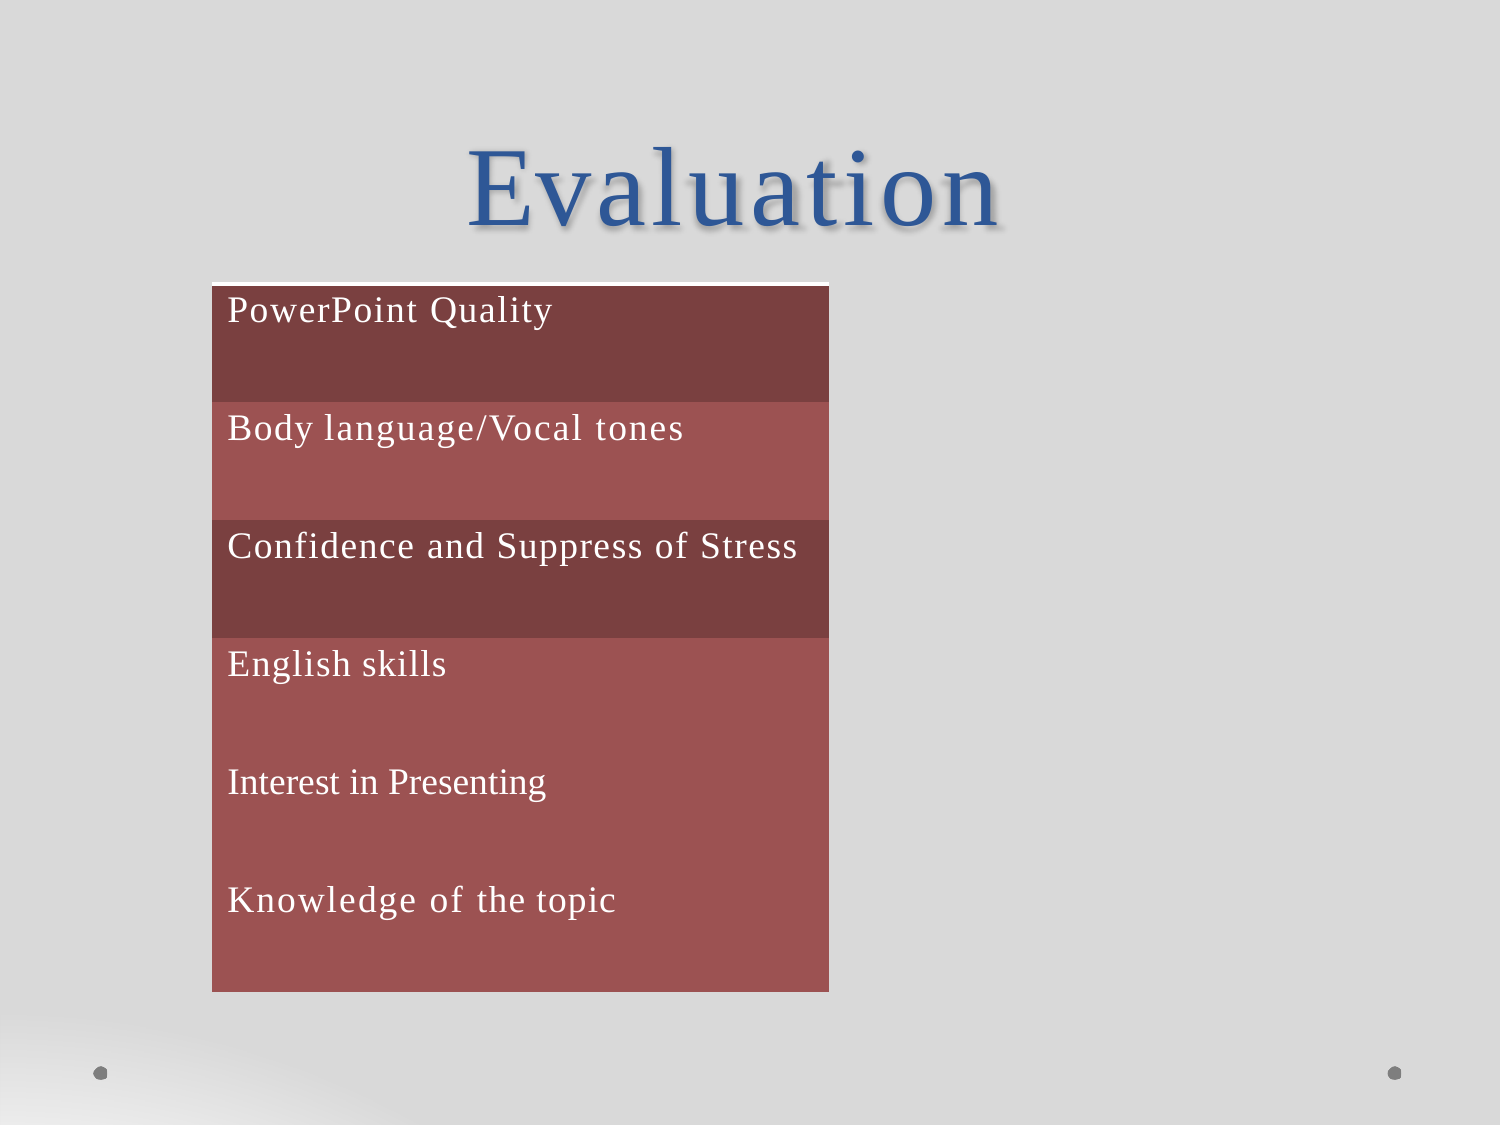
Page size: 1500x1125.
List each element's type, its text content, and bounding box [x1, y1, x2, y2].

table_header PowerPoint Quality [212, 286, 829, 402]
title Evaluation [464, 110, 1008, 301]
table_cell Knowledge of the topic [212, 874, 829, 992]
table_cell Body language/Vocal tones [212, 402, 829, 520]
table_cell Confidence and Suppress of Stress [212, 520, 829, 638]
table_cell English skills [212, 638, 829, 756]
table_cell Interest in Presenting [212, 756, 829, 874]
text_box [390, 82, 1110, 336]
picture [0, 0, 1500, 1125]
